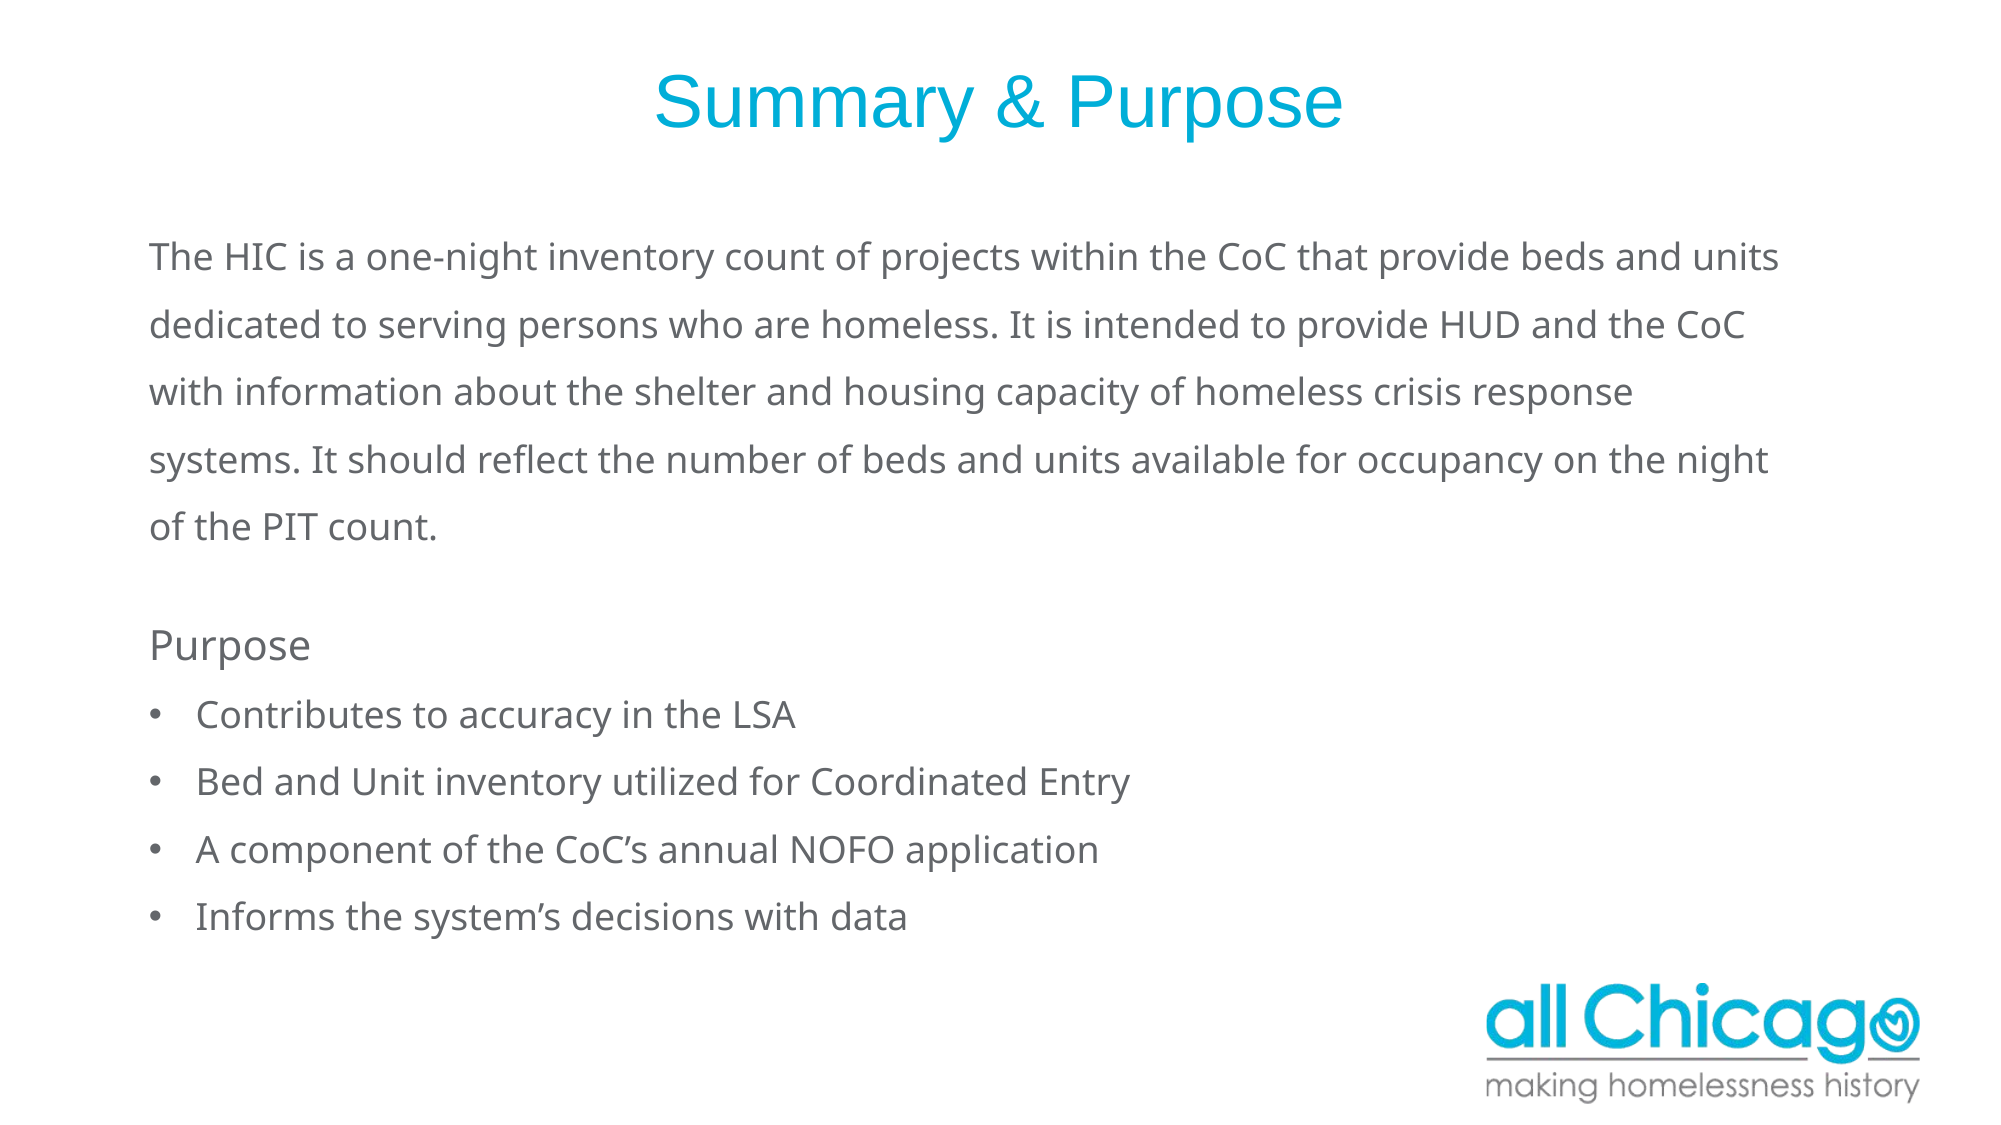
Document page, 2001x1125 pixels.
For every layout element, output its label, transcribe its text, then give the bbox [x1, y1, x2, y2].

picture [1486, 983, 1920, 1104]
text_box The HIC is a one-night inventory count of projects within the CoC that provide beds and units dedicated to serving persons who are homeless. It is intended to provide HUD and the CoC with information about the shelter and housing capacity of homeless crisis response systems. It should reflect the number of beds and units available for occupancy on the night of the PIT count. Purpose Contributes to accuracy in the LSA Bed and Unit inventory utilized for Coordinated Entry A component of the CoC’s annual NOFO application Informs the system’s decisions with data [134, 203, 1811, 991]
title Summary & Purpose [629, 52, 1371, 152]
